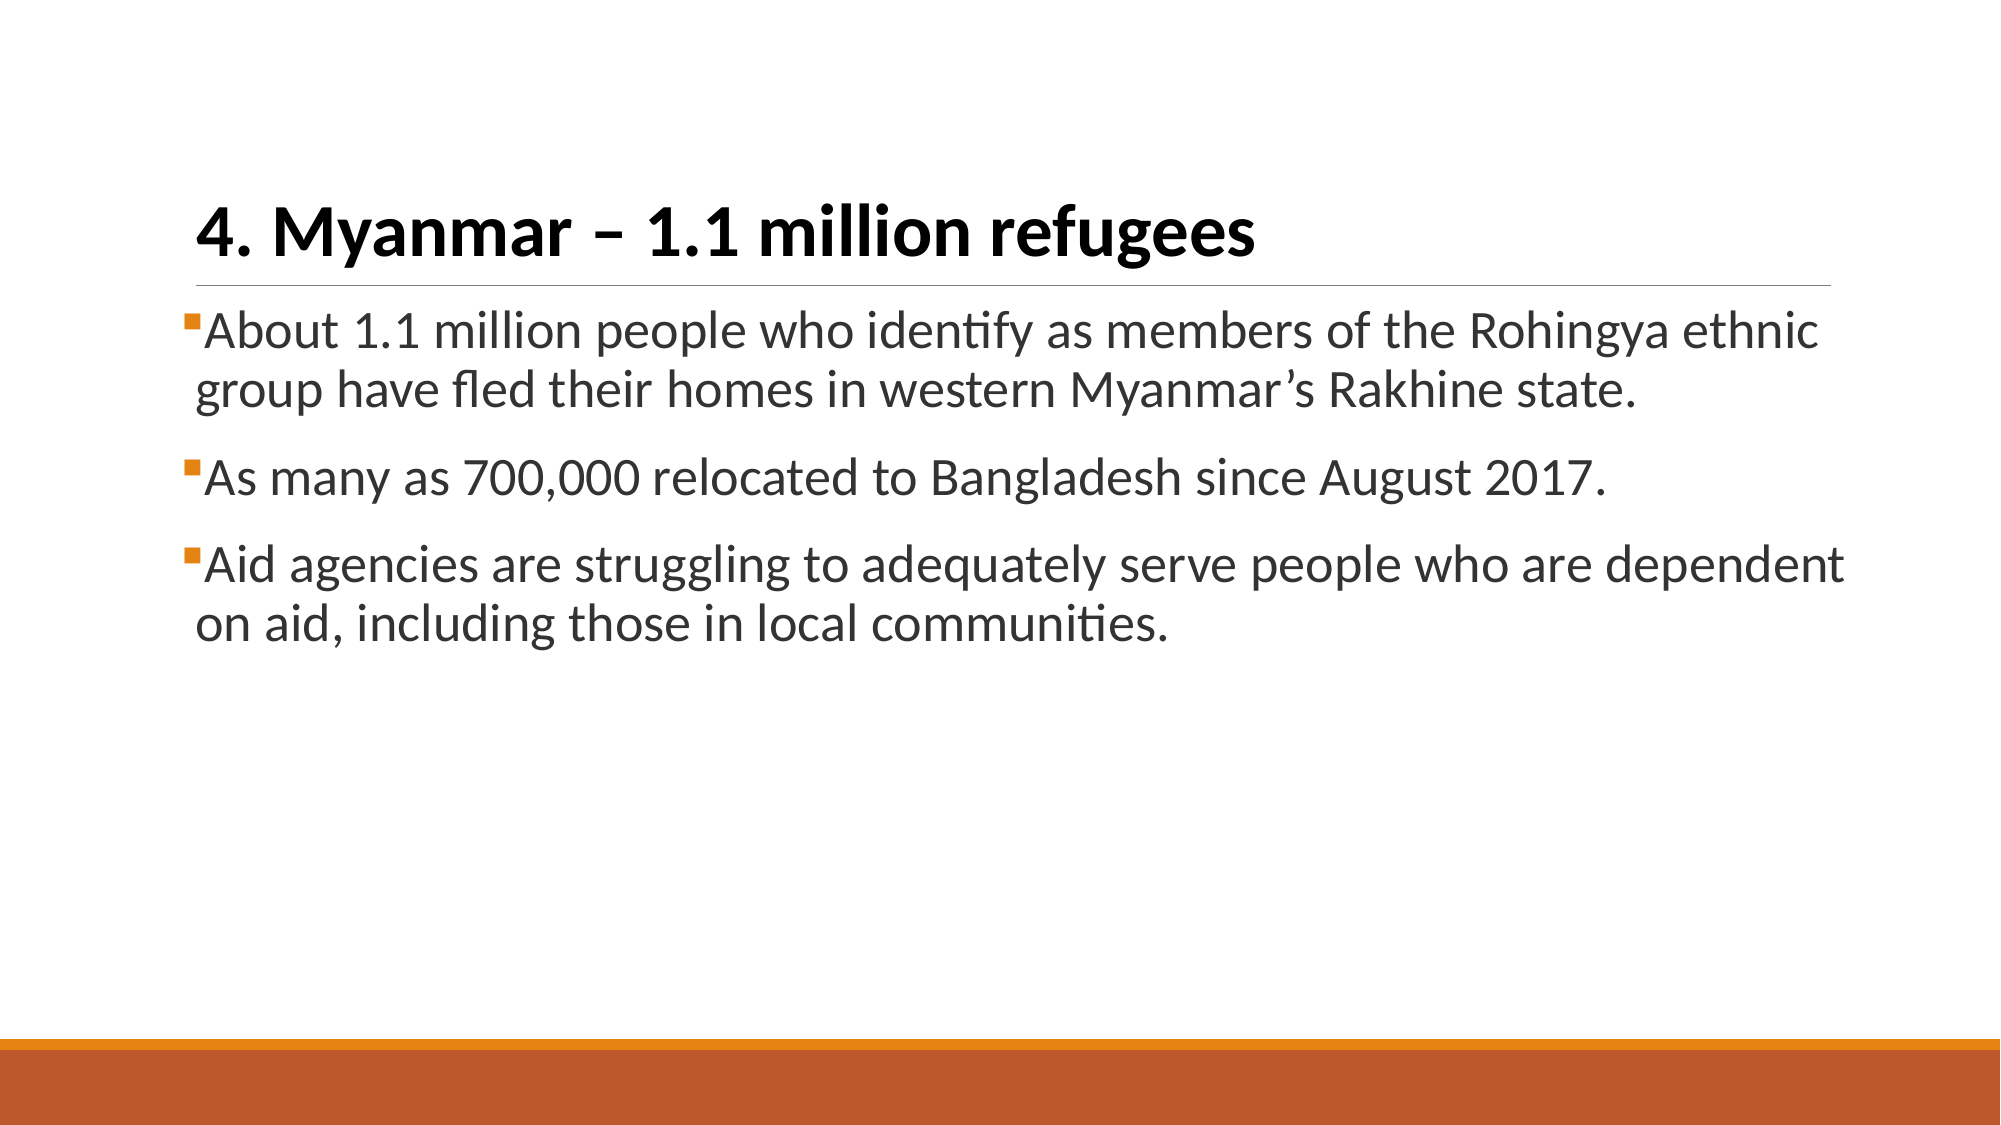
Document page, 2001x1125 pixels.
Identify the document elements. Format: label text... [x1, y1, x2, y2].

list 4. Myanmar – 1.1 million refugees About 1.1 million people who identify as members of the Rohingya ethnic group have fled their homes in western Myanmar’s Rakhine state. As many as 700,000 relocated to Bangladesh since August 2017. Aid agencies are struggling to adequately serve people who are dependent on aid, including those in local communities. [180, 184, 1903, 845]
